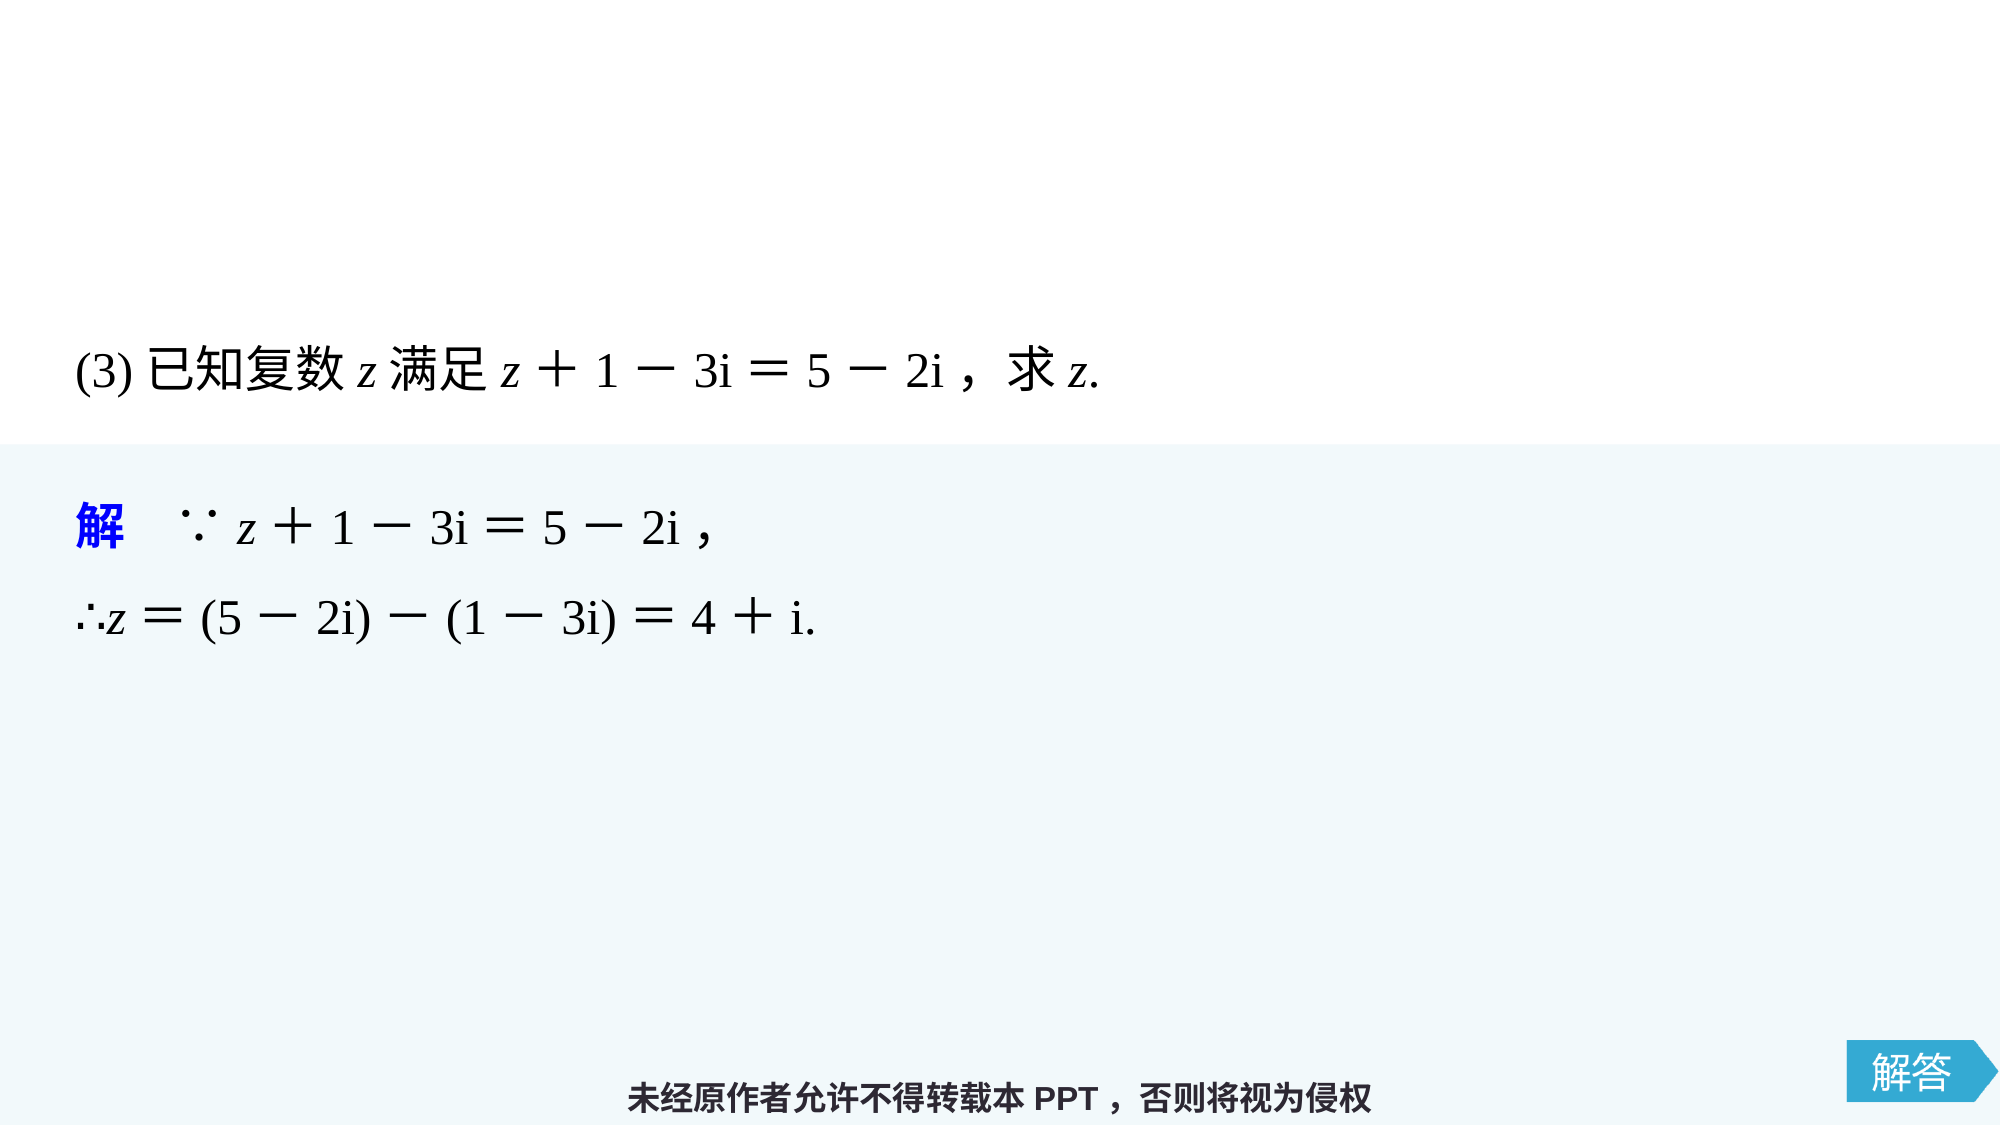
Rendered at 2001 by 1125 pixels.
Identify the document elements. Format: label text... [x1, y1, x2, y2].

text_box 解 ∵z＋1－3i＝5－2i， ∴z＝(5－2i)－(1－3i)＝4＋i. [55, 454, 1945, 655]
text_box (3)已知复数z满足z＋1－3i＝5－2i，求z. [55, 297, 1945, 408]
picture [1843, 1037, 2000, 1104]
